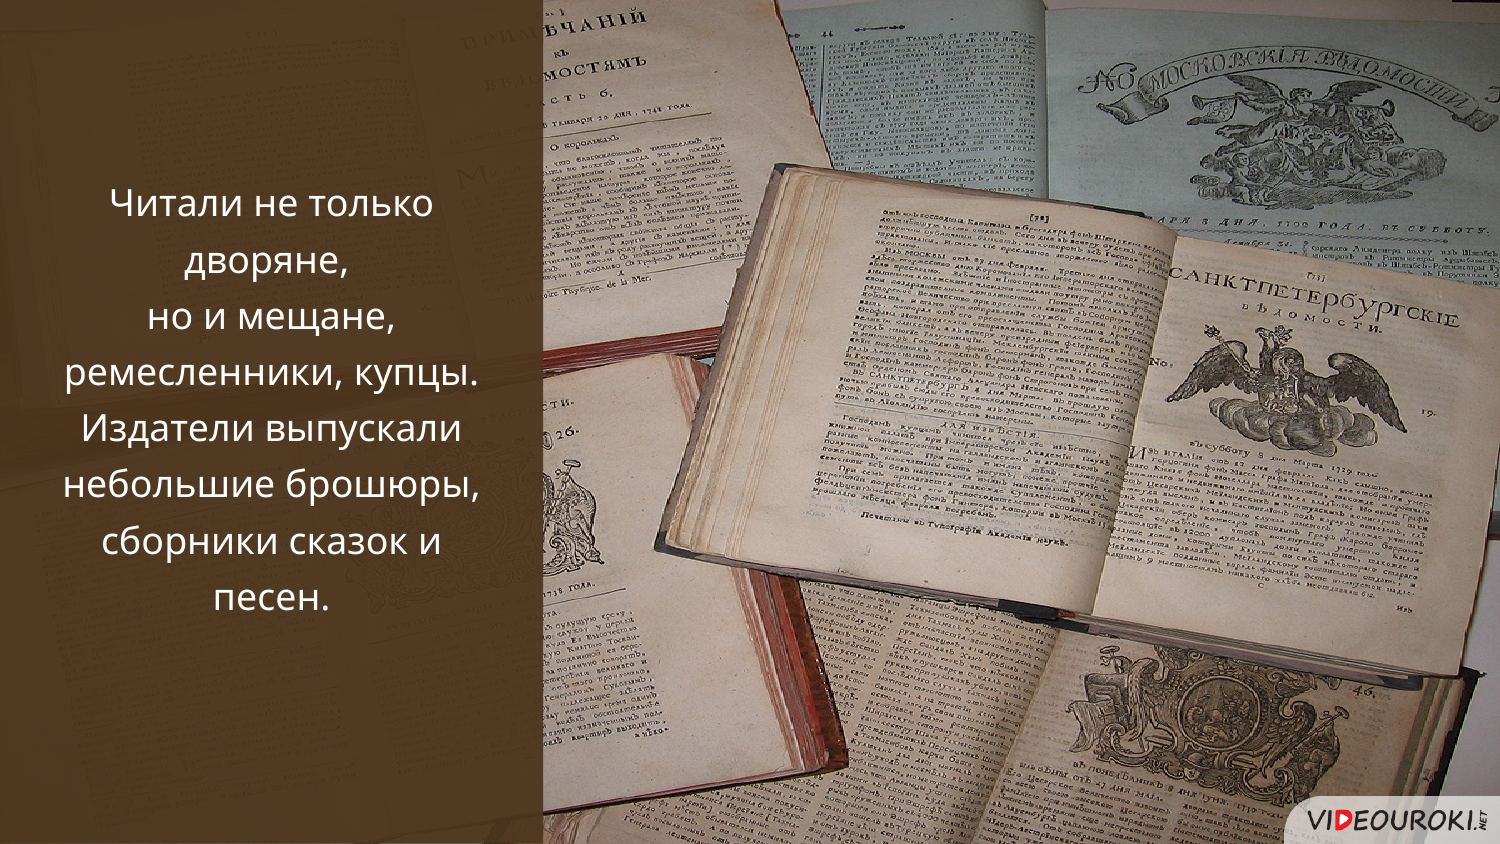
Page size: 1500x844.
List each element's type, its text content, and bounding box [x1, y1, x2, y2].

text_box [0, 0, 544, 844]
text_box Читали не только дворяне, но и мещане, ремесленники, купцы. Издатели выпускали небольшие брошюры, сборники сказок и песен. [44, 160, 499, 626]
picture [544, 0, 1500, 844]
